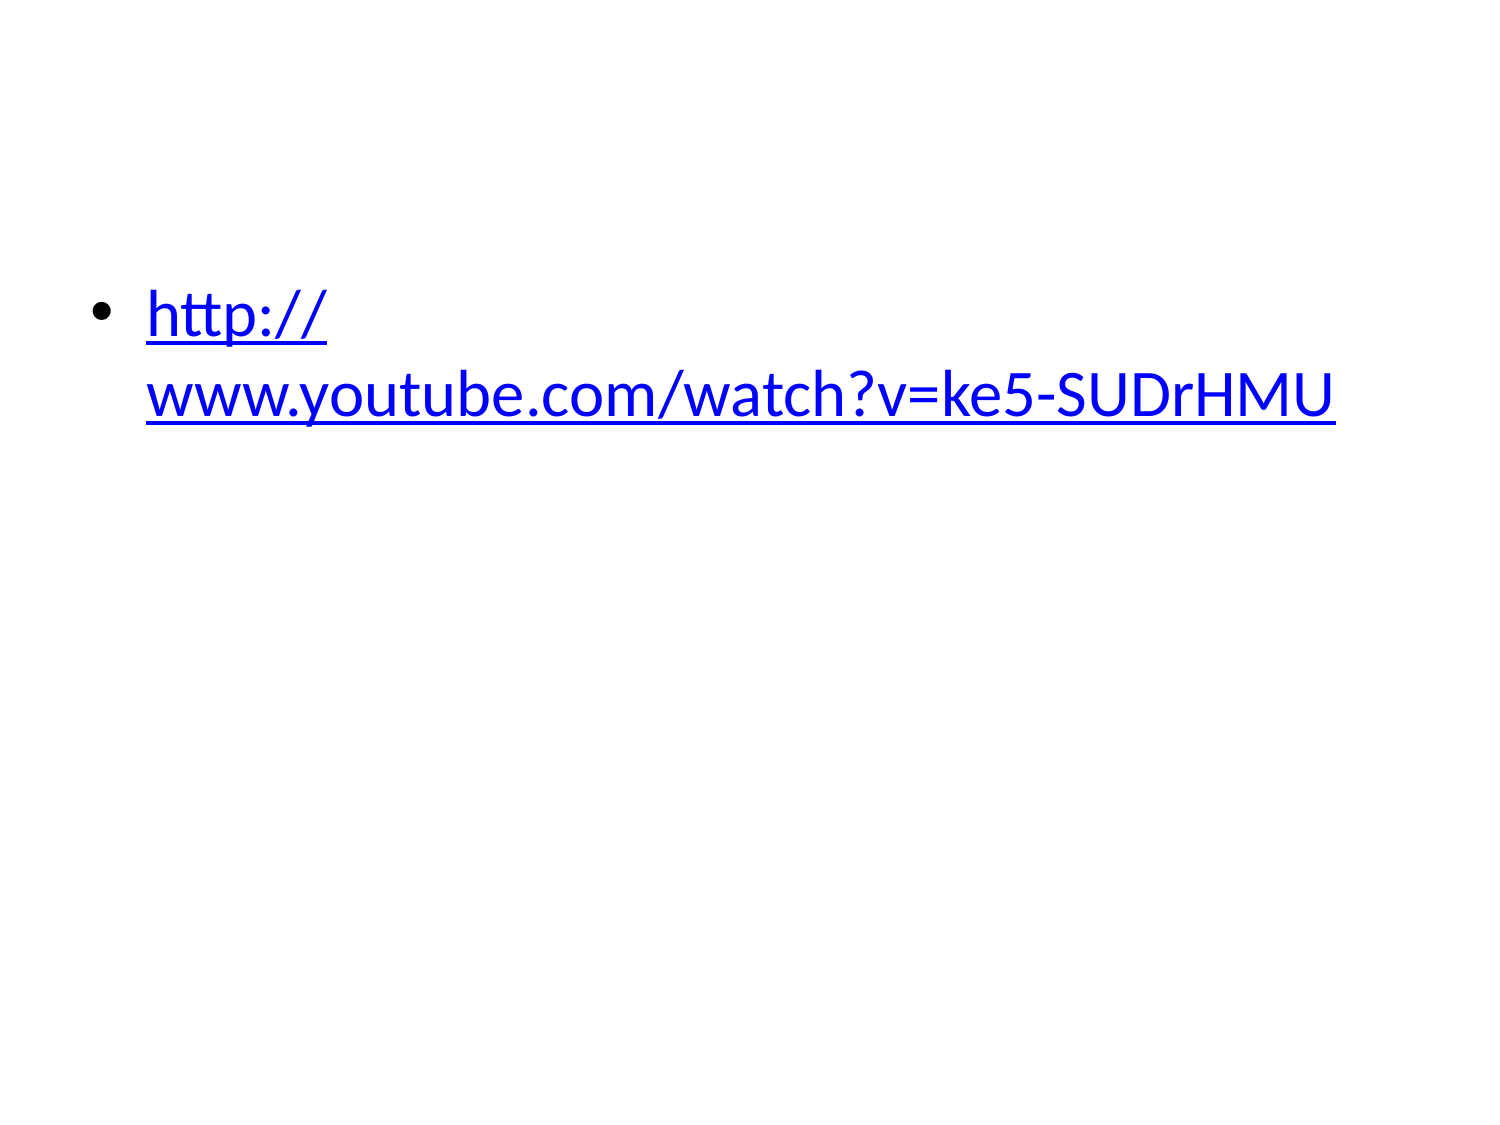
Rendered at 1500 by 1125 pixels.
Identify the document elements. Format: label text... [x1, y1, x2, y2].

list http://www.youtube.com/watch?v=ke5-SUDrHMU [75, 262, 1425, 1005]
